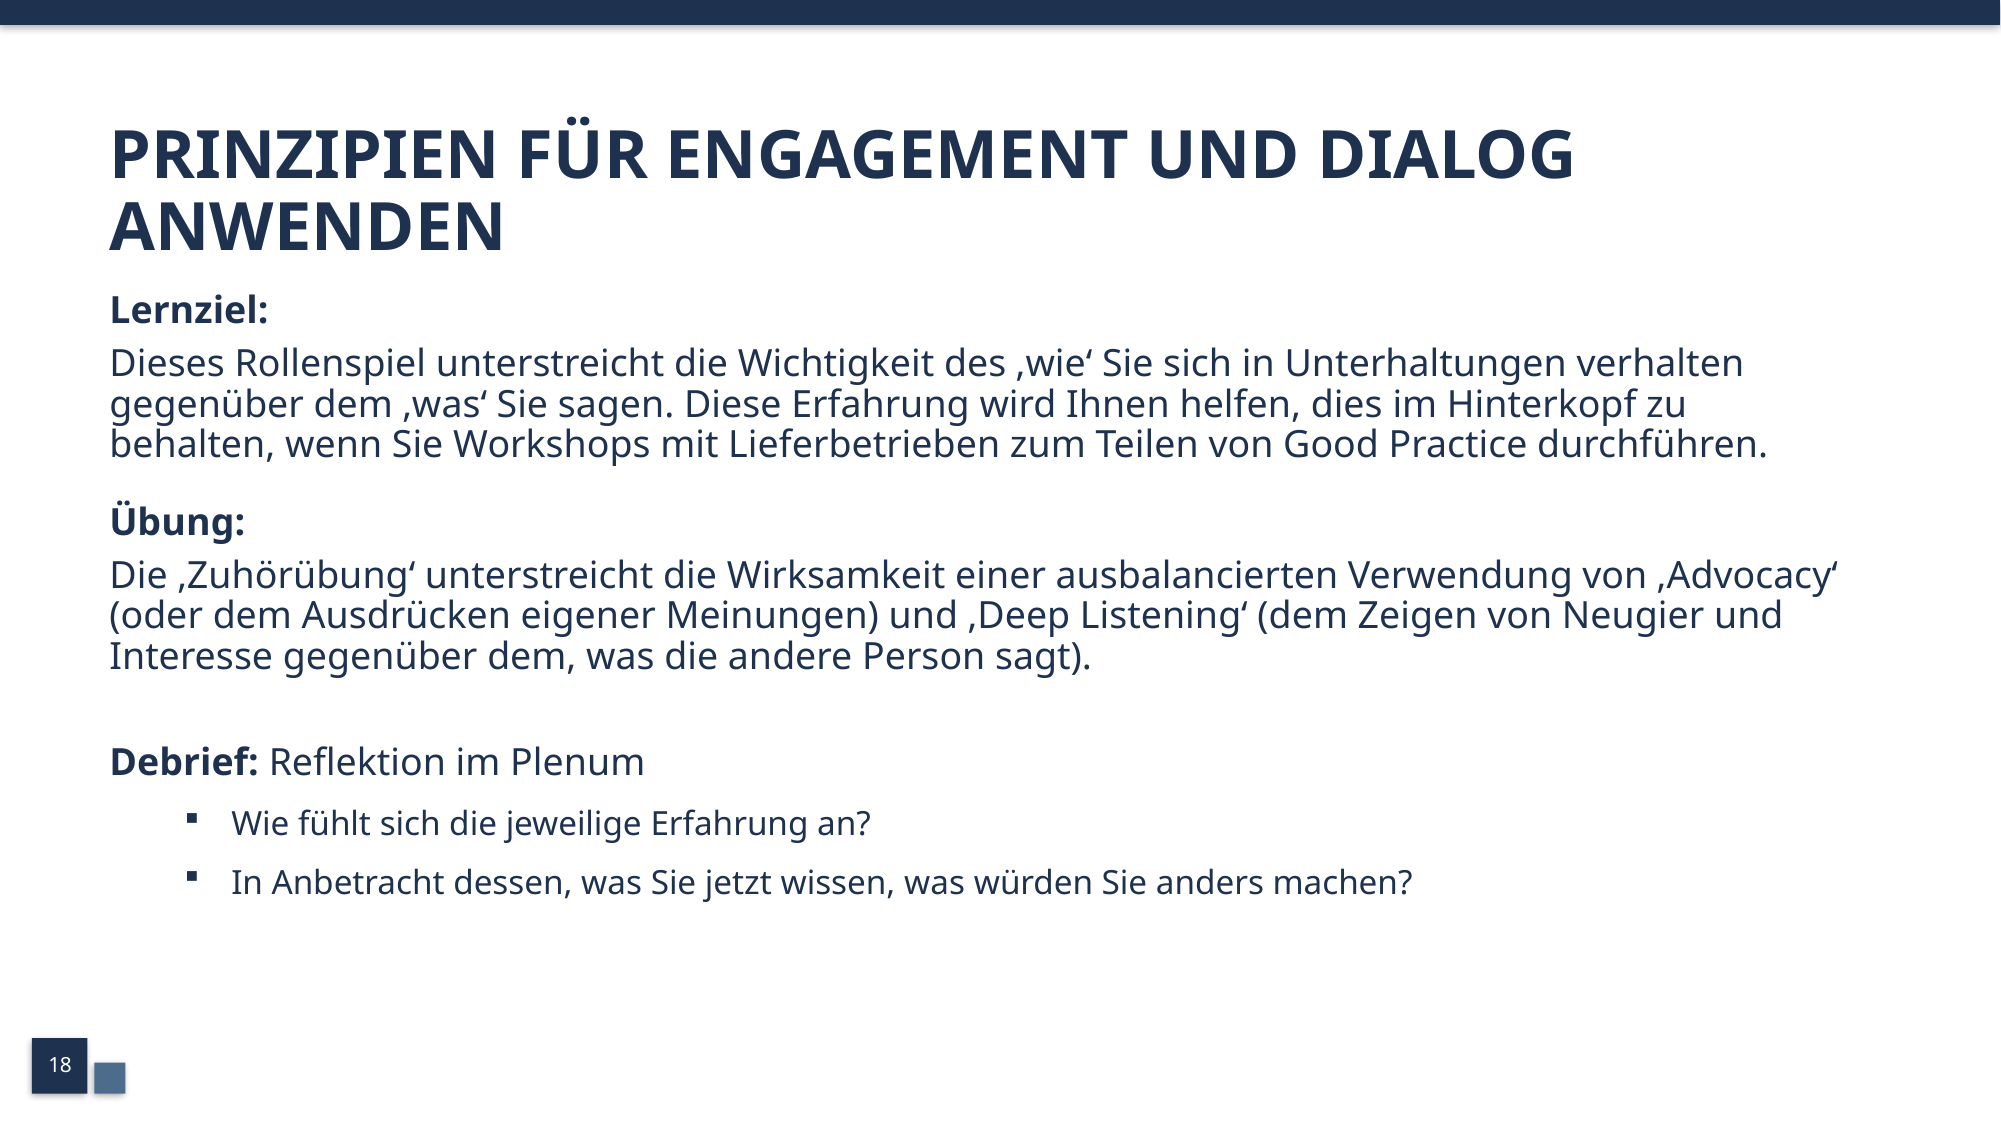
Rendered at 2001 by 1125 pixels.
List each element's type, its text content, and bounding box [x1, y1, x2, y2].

slide_number 18 [10, 1048, 110, 1084]
subtitle Lernziel: Dieses Rollenspiel unterstreicht die Wichtigkeit des ‚wie‘ Sie sich in Unterhaltungen verhalten gegenüber dem ‚was‘ Sie sagen. Diese Erfahrung wird Ihnen helfen, dies im Hinterkopf zu behalten, wenn Sie Workshops mit Lieferbetrieben zum Teilen von Good Practice durchführen. Übung: Die ‚Zuhörübung‘ unterstreicht die Wirksamkeit einer ausbalancierten Verwendung von ‚Advocacy‘ (oder dem Ausdrücken eigener Meinungen) und ‚Deep Listening‘ (dem Zeigen von Neugier und Interesse gegenüber dem, was die andere Person sagt). Debrief: Reflektion im Plenum Wie fühlt sich die jeweilige Erfahrung an? In Anbetracht dessen, was Sie jetzt wissen, was würden Sie anders machen? [94, 226, 1859, 1013]
title PRINZIPIEN FÜR ENGAGEMENT UND DIALOG ANWENDEN [94, 113, 1927, 213]
